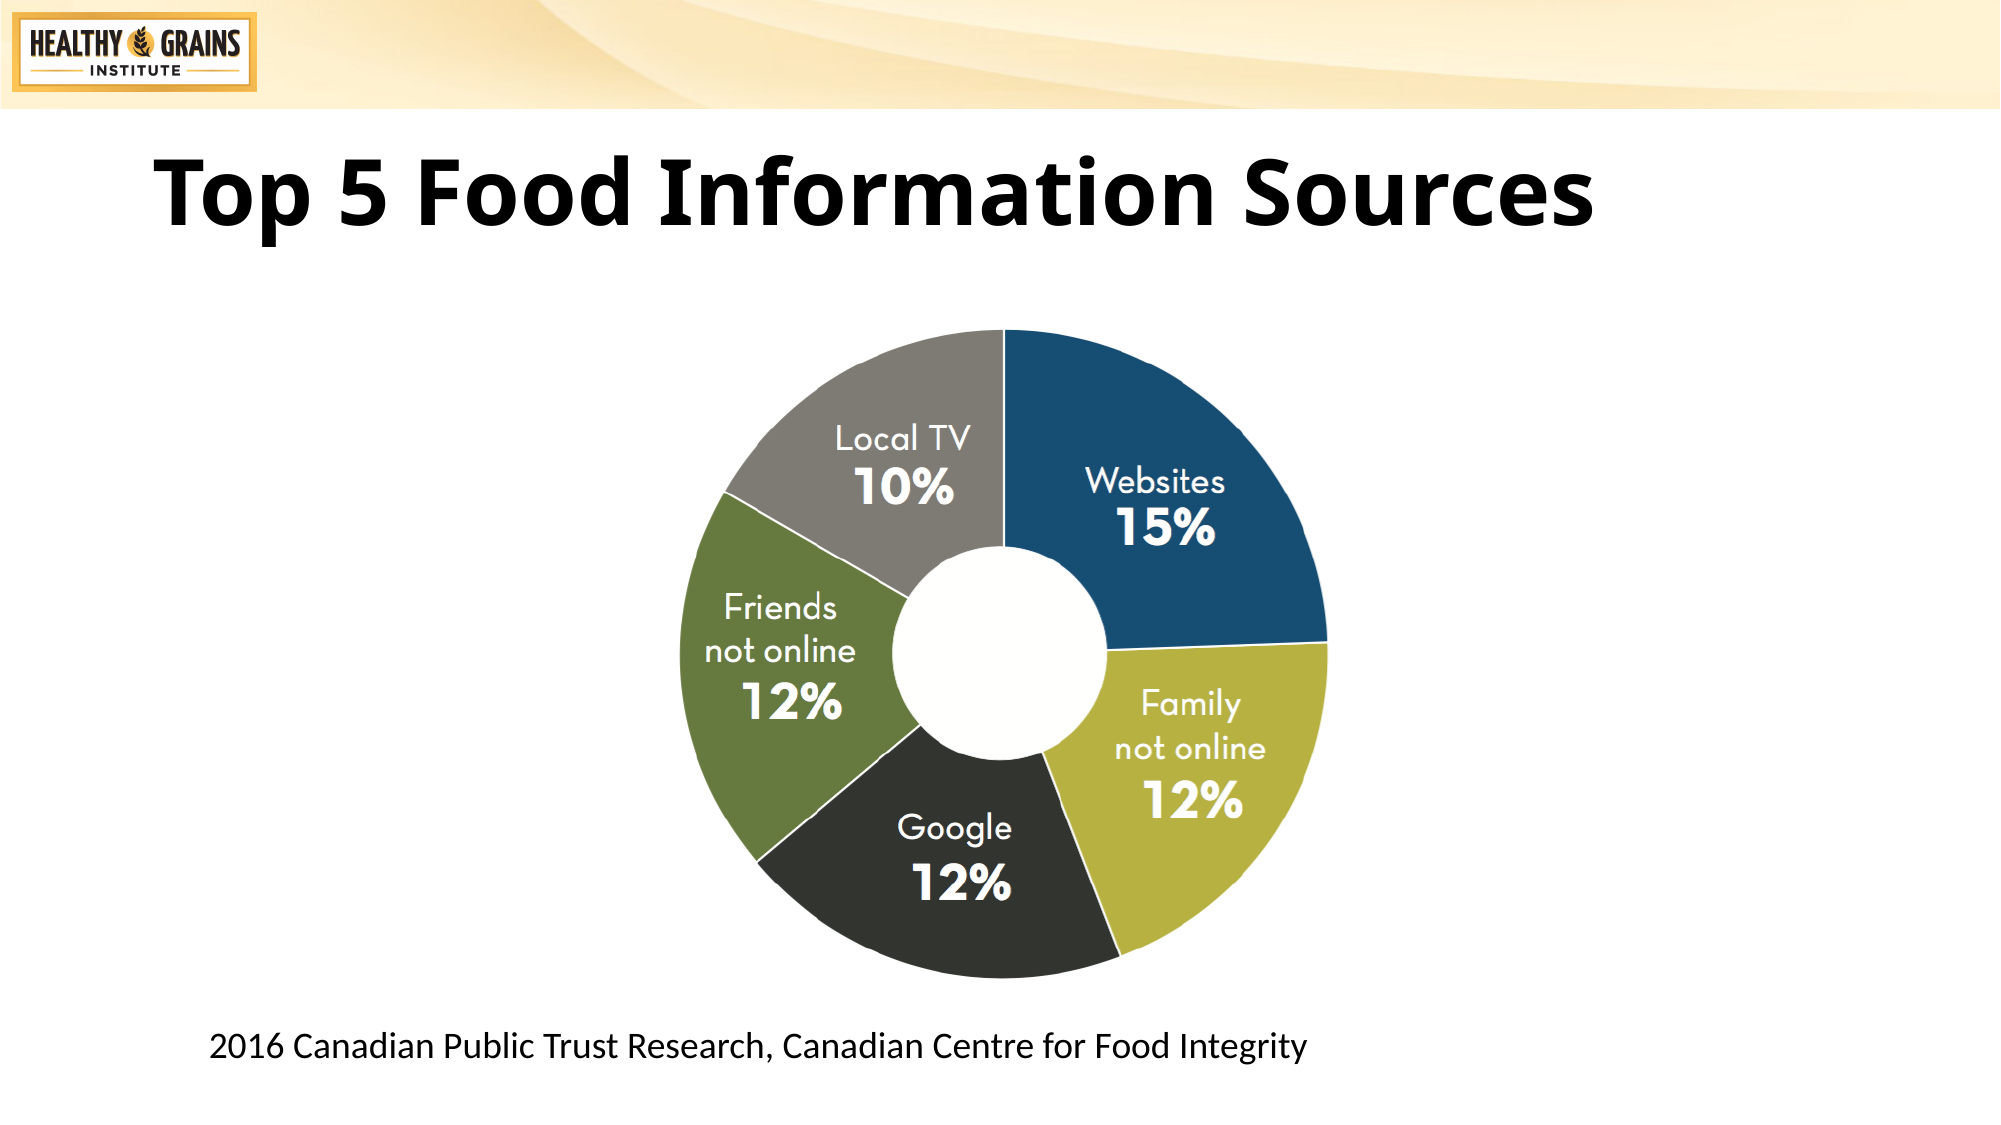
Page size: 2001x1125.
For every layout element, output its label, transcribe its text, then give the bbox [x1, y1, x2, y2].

text_box 2016 Canadian Public Trust Research, Canadian Centre for Food Integrity [193, 1013, 1324, 1073]
picture [0, 0, 2000, 109]
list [575, 299, 1425, 1014]
title Top 5 Food Information Sources [137, 86, 1863, 305]
